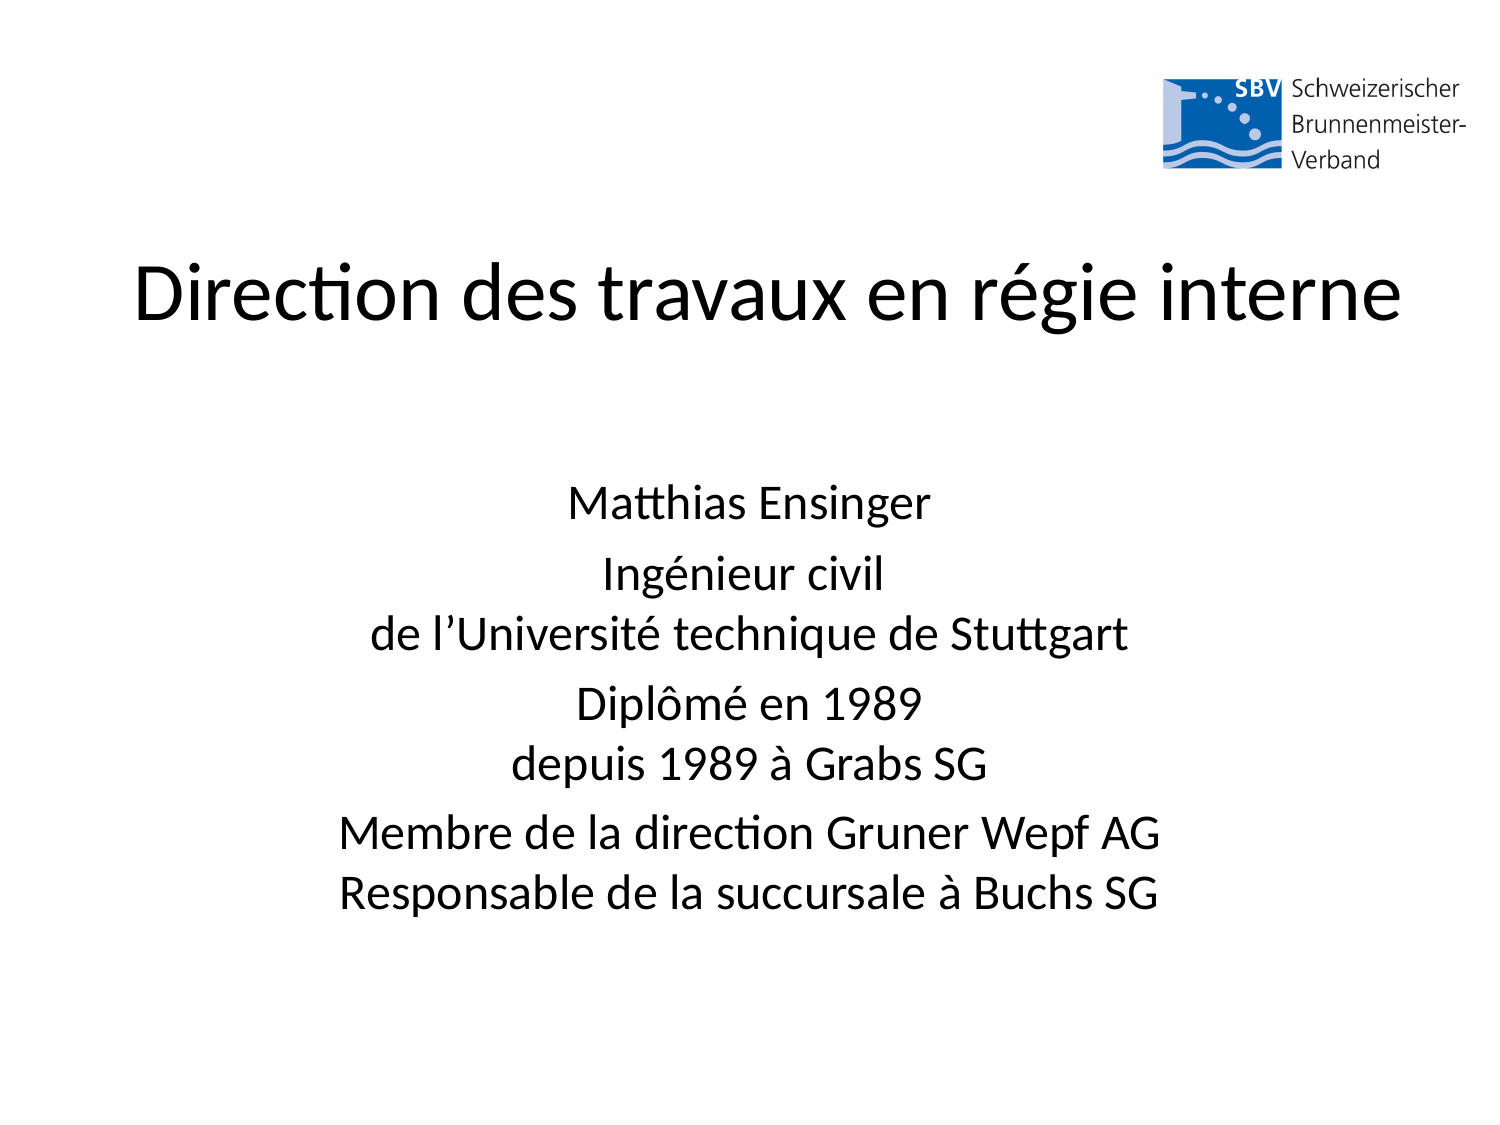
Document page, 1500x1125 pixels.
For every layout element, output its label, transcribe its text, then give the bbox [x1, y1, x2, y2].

picture [1163, 72, 1471, 175]
title Direction des travaux en régie interne [112, 200, 1425, 375]
subtitle Matthias Ensinger Ingénieur civil de l’Université technique de Stuttgart Diplômé en 1989 depuis 1989 à Grabs SG Membre de la direction Gruner Wepf AG Responsable de la succursale à Buchs SG [225, 462, 1275, 900]
